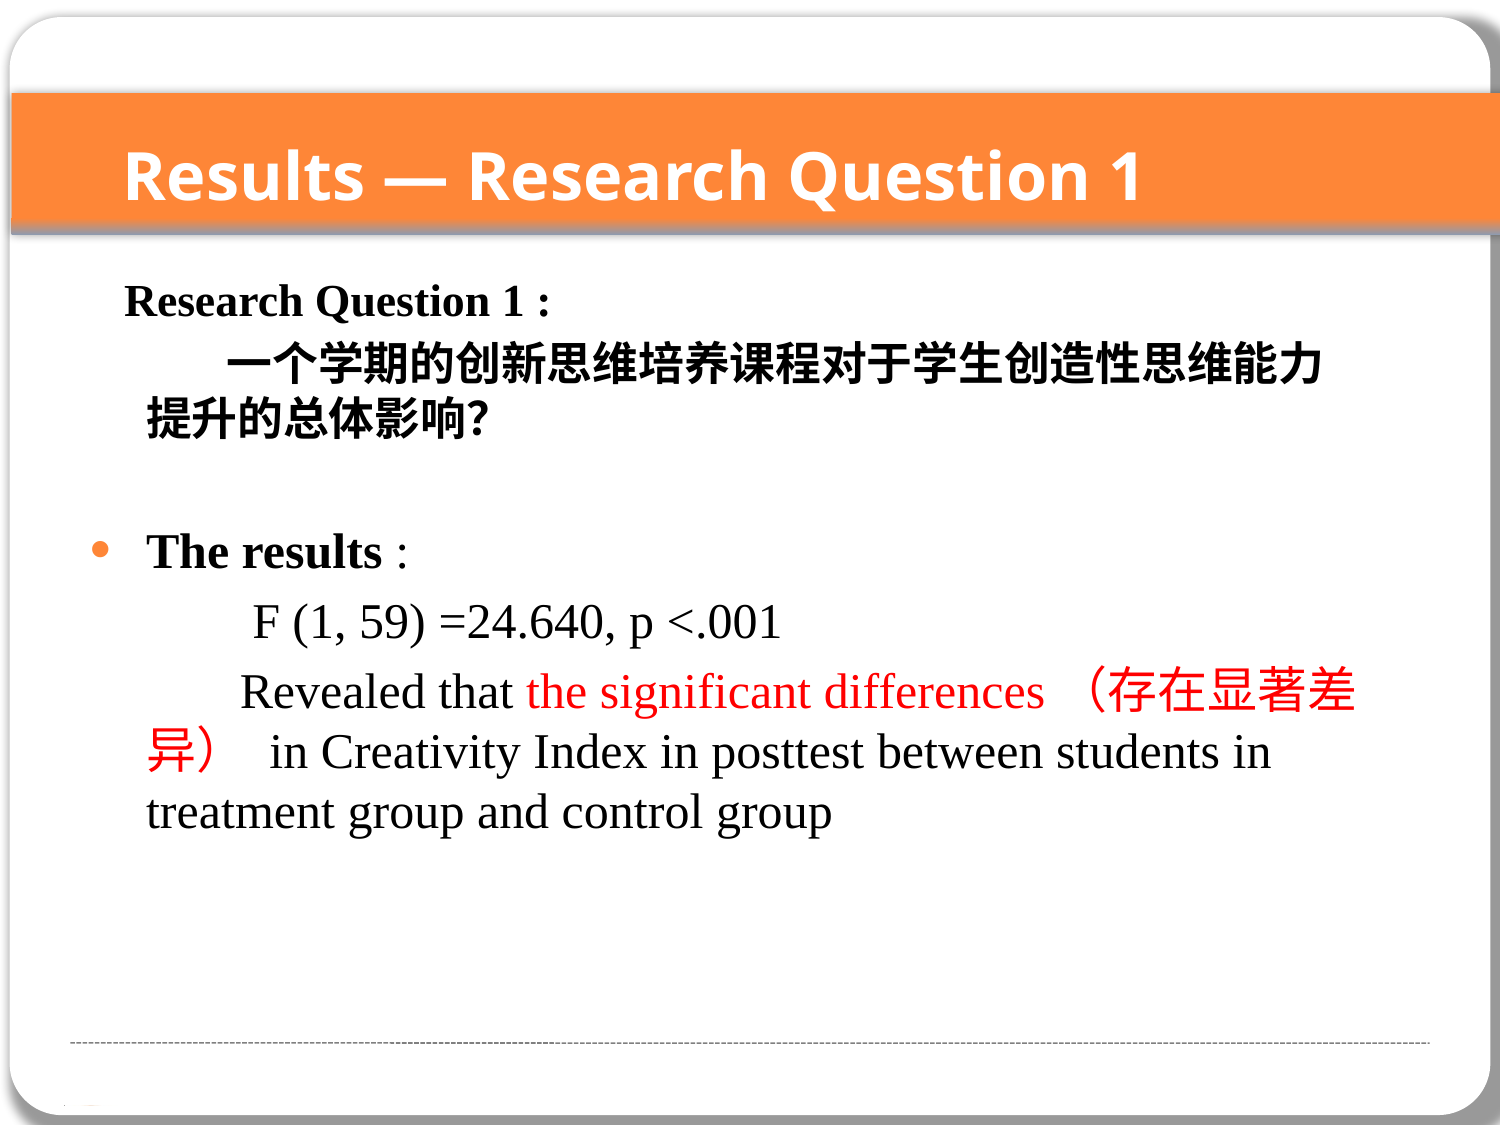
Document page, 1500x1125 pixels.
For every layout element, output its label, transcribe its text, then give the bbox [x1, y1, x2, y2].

text_box Research Question 1 : 一个学期的创新思维培养课程对于学生创造性思维能力提升的总体影响？ The results : F (1, 59) =24.640, p <.001 Revealed that the significant differences（存在显著差异） in Creativity Index in posttest between students in treatment group and control group [75, 184, 1376, 1035]
text_box Results — Research Question 1 [56, 126, 1163, 222]
text_box [10, 92, 1500, 236]
